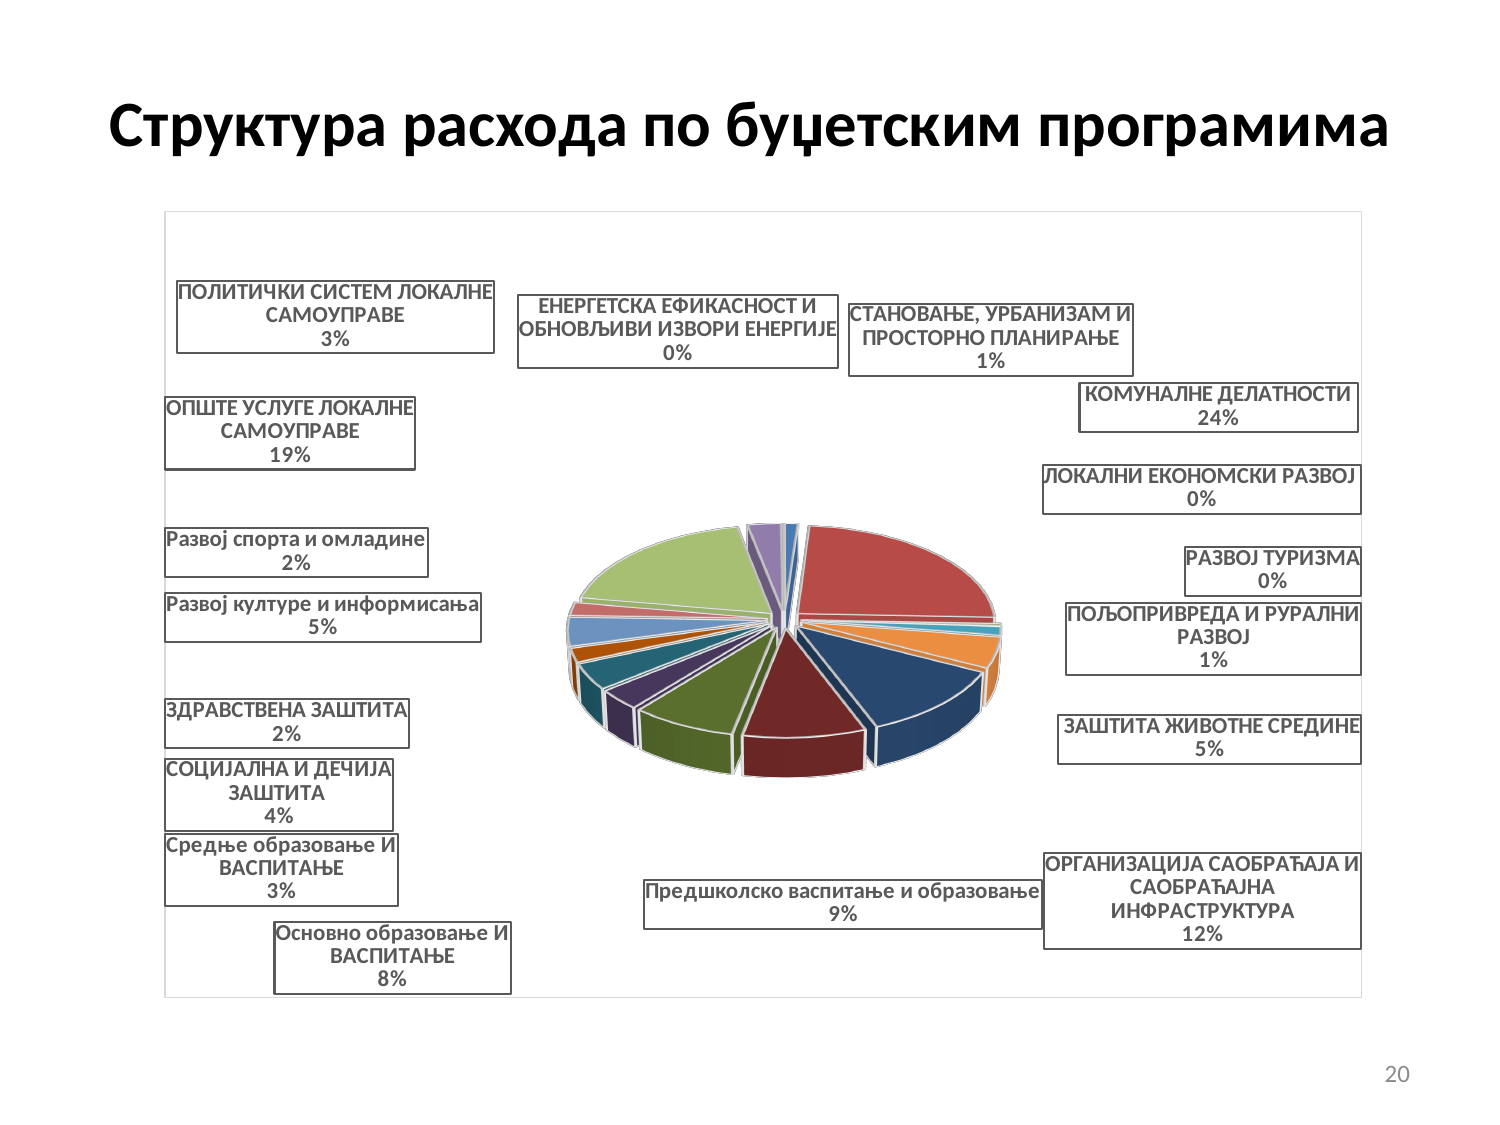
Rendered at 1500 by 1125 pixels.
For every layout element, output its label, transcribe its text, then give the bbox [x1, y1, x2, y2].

title Структура расхода по буџетским програмима [75, 45, 1425, 197]
slide_number 20 [1074, 1042, 1425, 1103]
chart [163, 210, 1363, 999]
